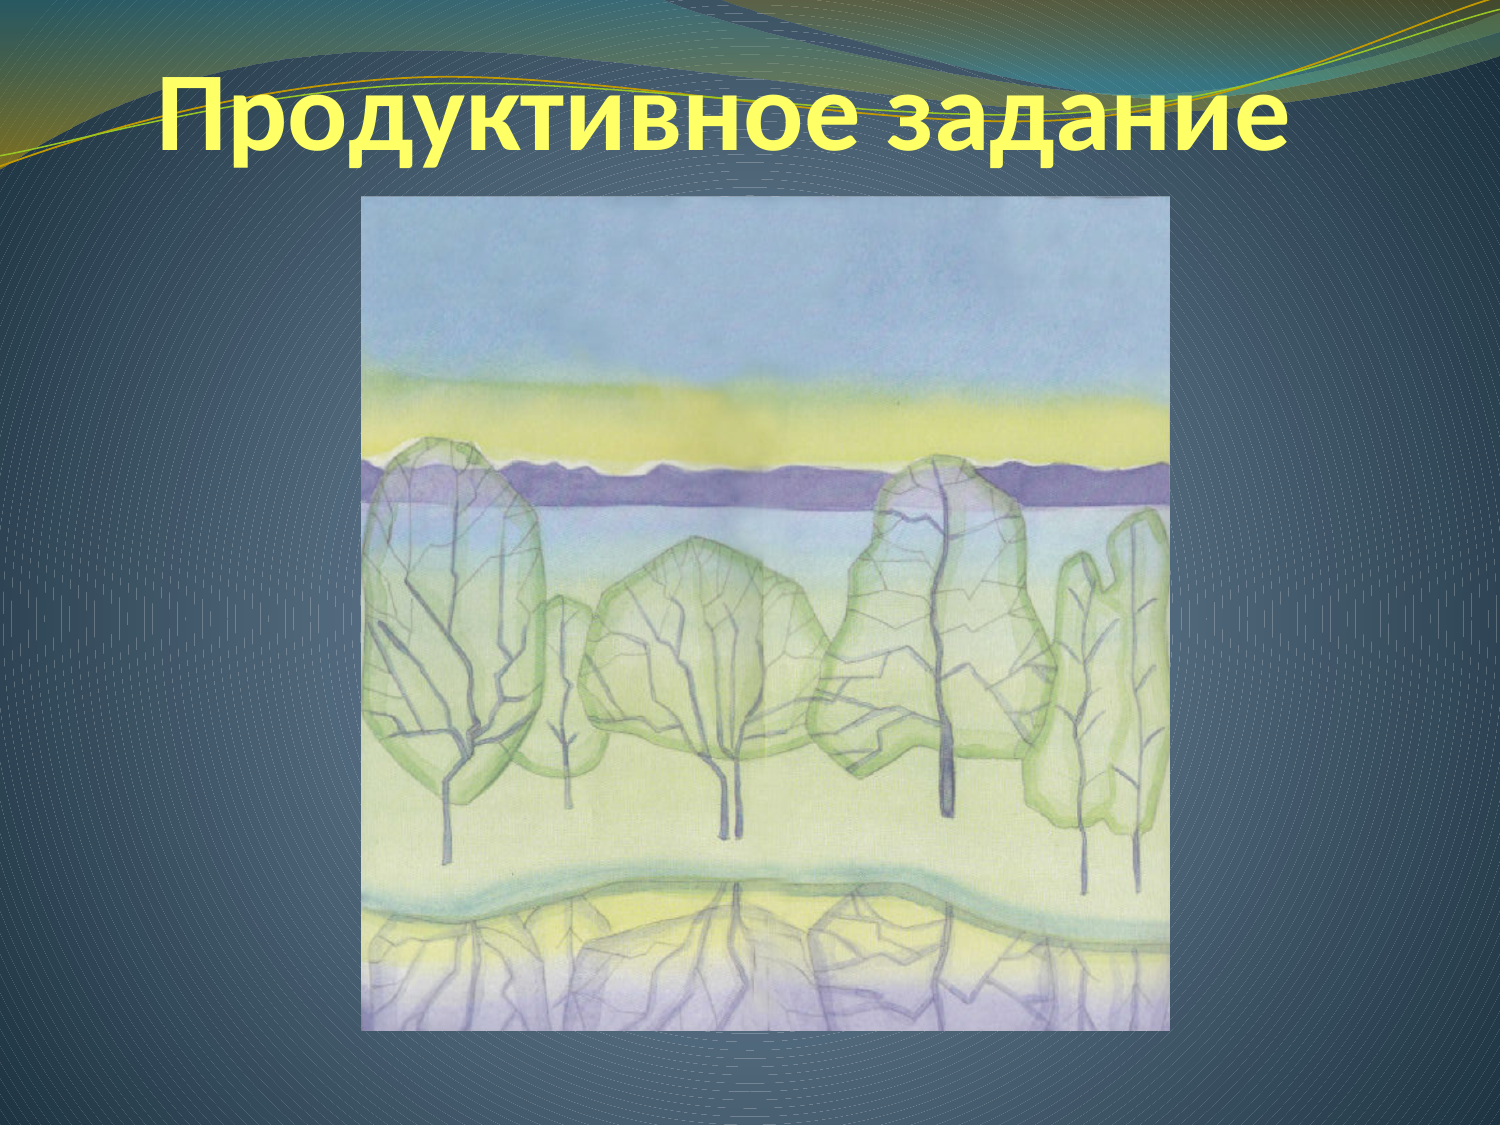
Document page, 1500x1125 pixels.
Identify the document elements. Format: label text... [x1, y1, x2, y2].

title Продуктивное задание [86, 42, 1362, 173]
picture [347, 197, 1182, 1018]
